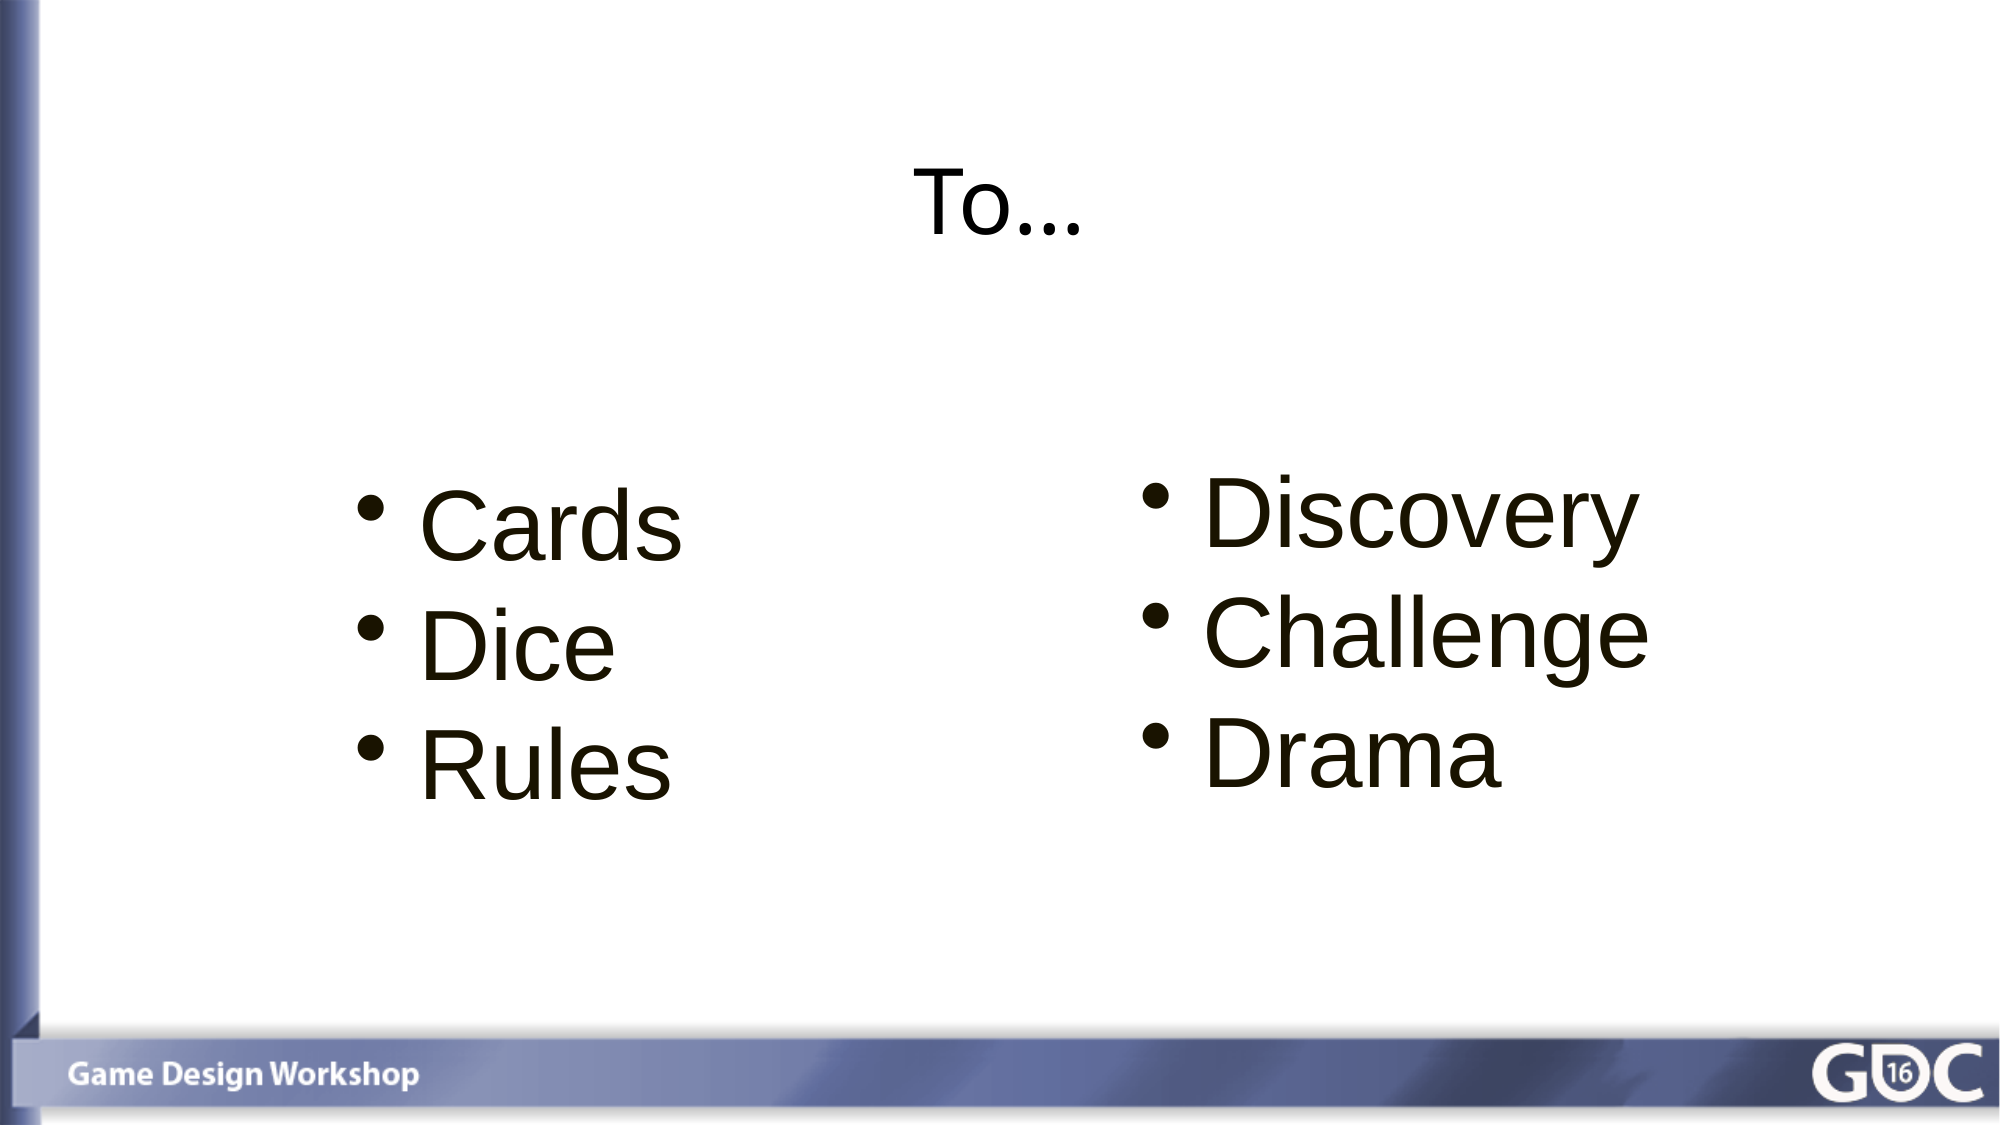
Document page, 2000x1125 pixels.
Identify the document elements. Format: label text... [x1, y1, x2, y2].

text_box Cards Dice Rules [334, 450, 705, 830]
text_box Discovery Challenge Drama [1119, 437, 1673, 818]
title To… [116, 145, 1883, 317]
picture [0, 0, 2000, 1125]
